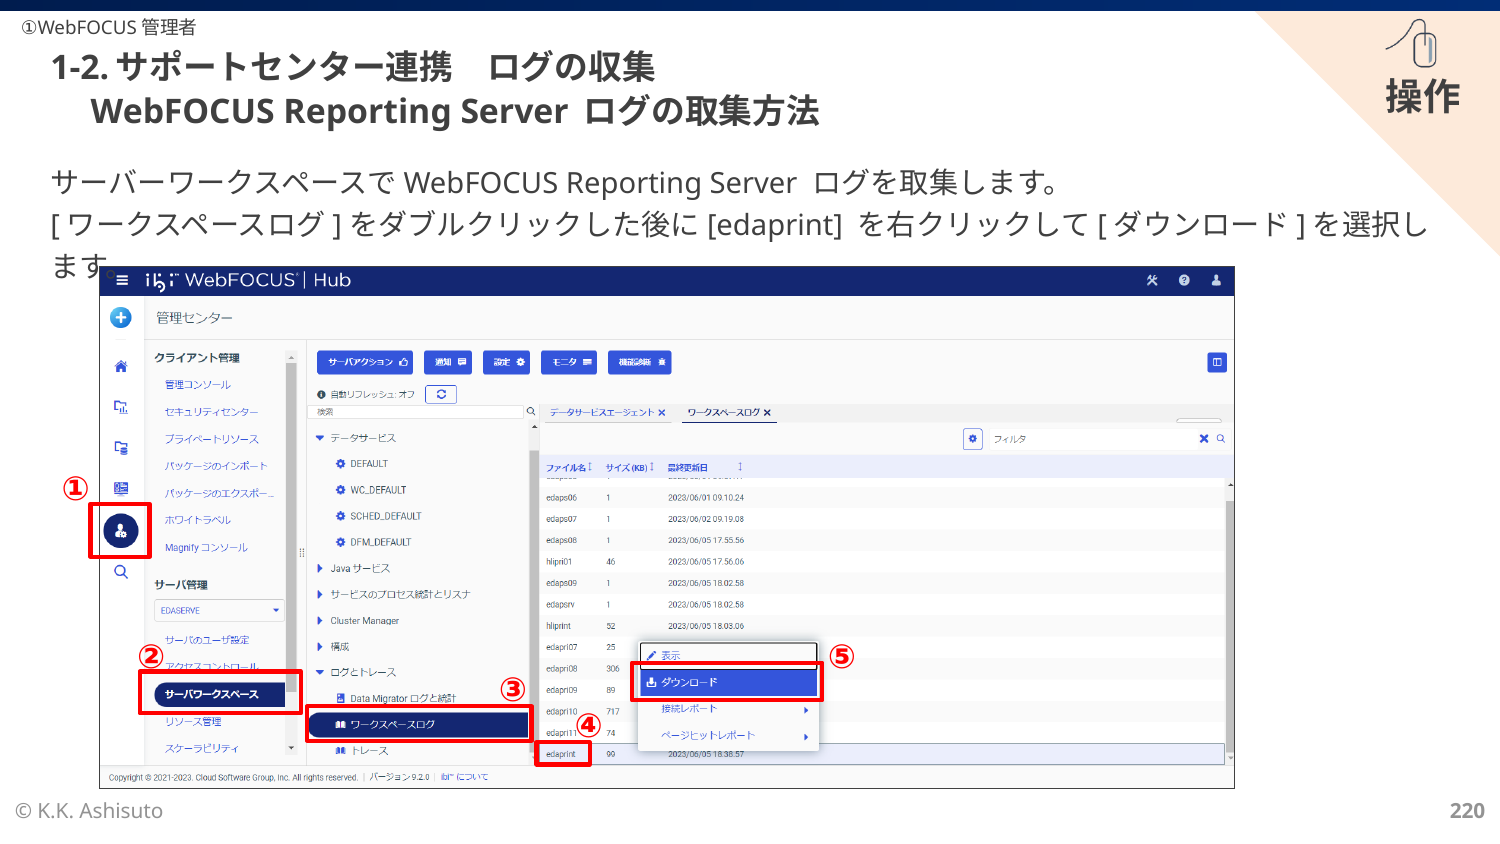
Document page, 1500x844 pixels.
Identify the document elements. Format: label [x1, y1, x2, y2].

text_box [50, 461, 99, 559]
footer [0, 790, 402, 836]
slide_number [1409, 790, 1500, 836]
picture [1364, 0, 1477, 86]
title [35, 33, 1465, 139]
picture [99, 266, 1235, 789]
list [35, 150, 1465, 777]
text_box [5, 8, 302, 46]
